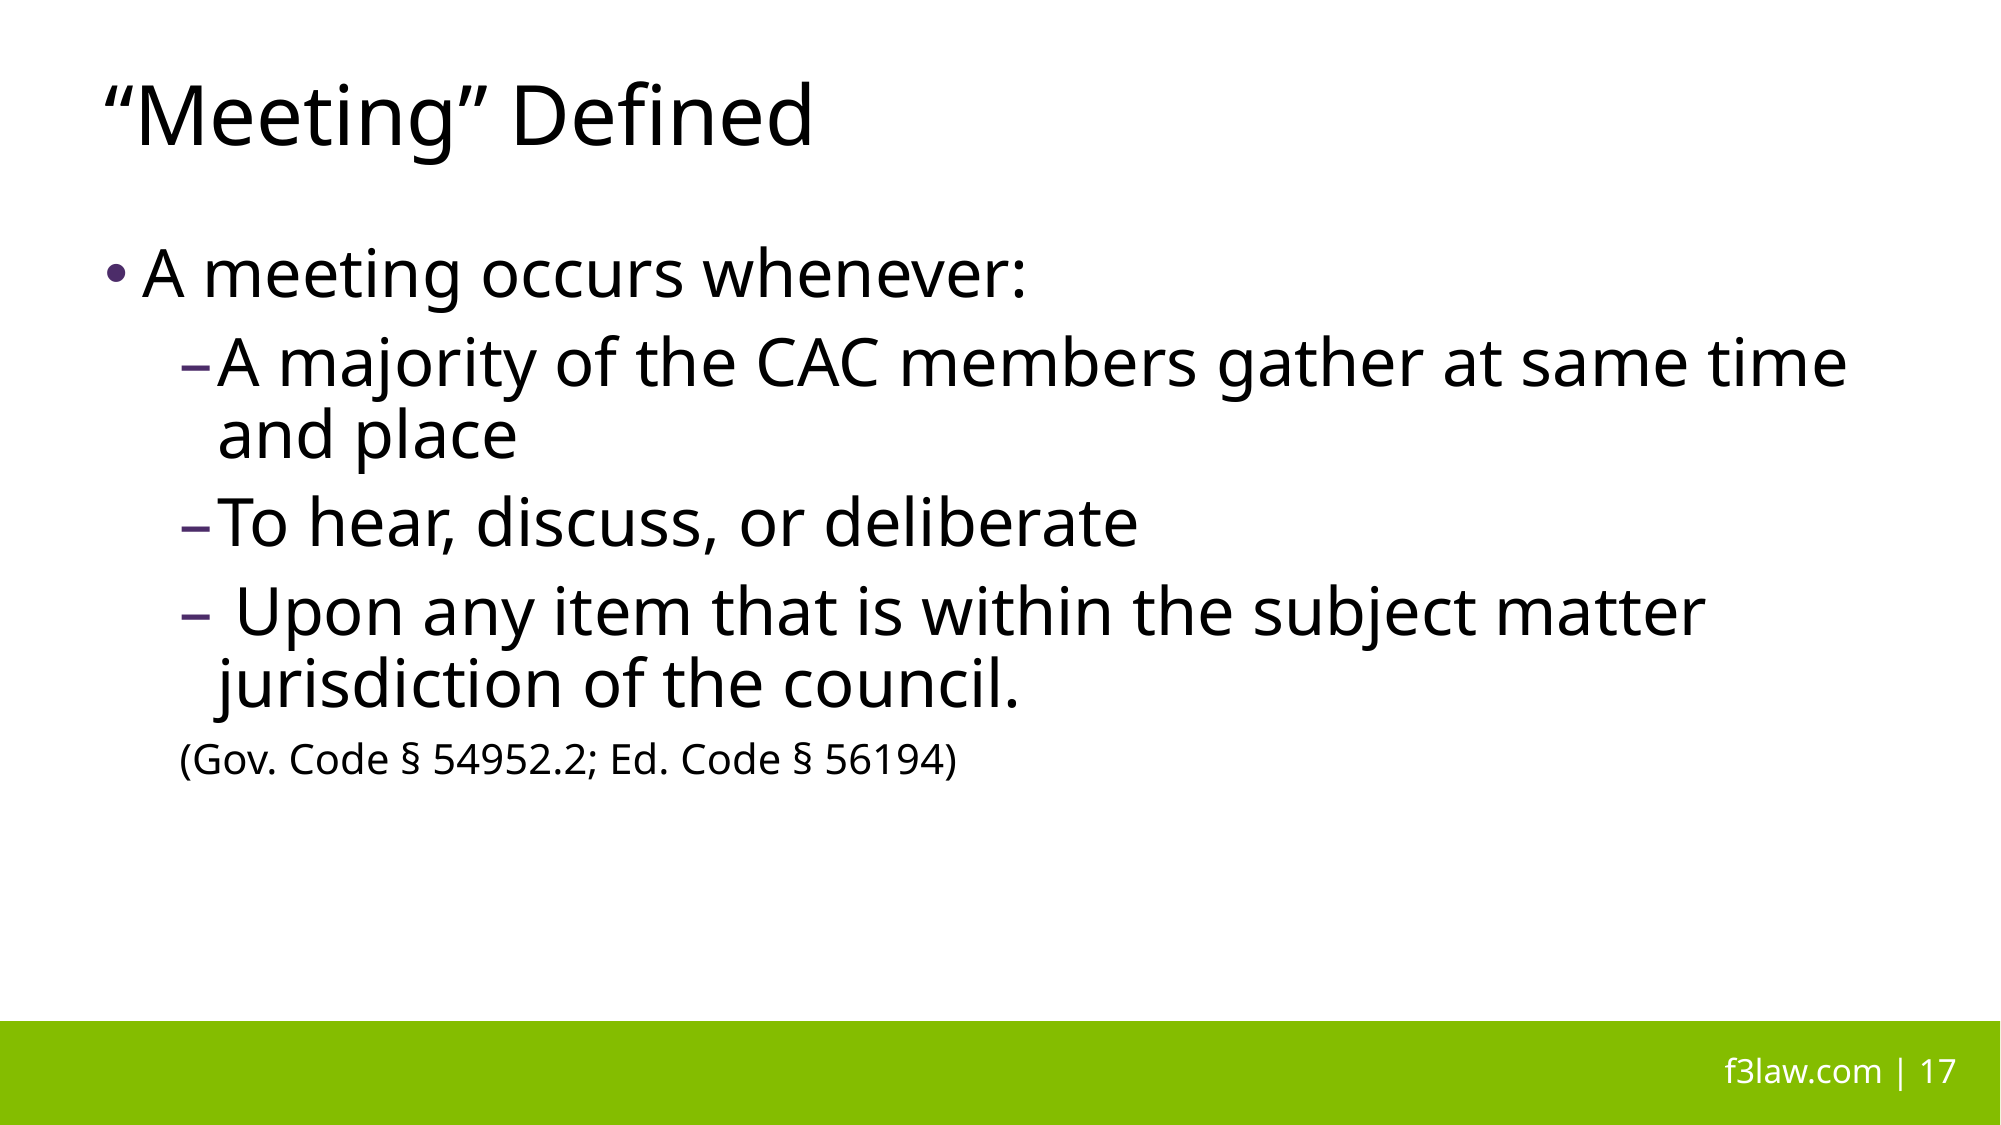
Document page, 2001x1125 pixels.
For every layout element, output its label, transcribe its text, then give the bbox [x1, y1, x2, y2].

list A meeting occurs whenever: A majority of the CAC members gather at same time and place To hear, discuss, or deliberate Upon any item that is within the subject matter jurisdiction of the council. (Gov. Code § 54952.2; Ed. Code § 56194) [89, 232, 1901, 957]
title “Meeting” Defined [89, 66, 1901, 178]
slide_number f3law.com | 17 [1521, 1042, 1972, 1103]
